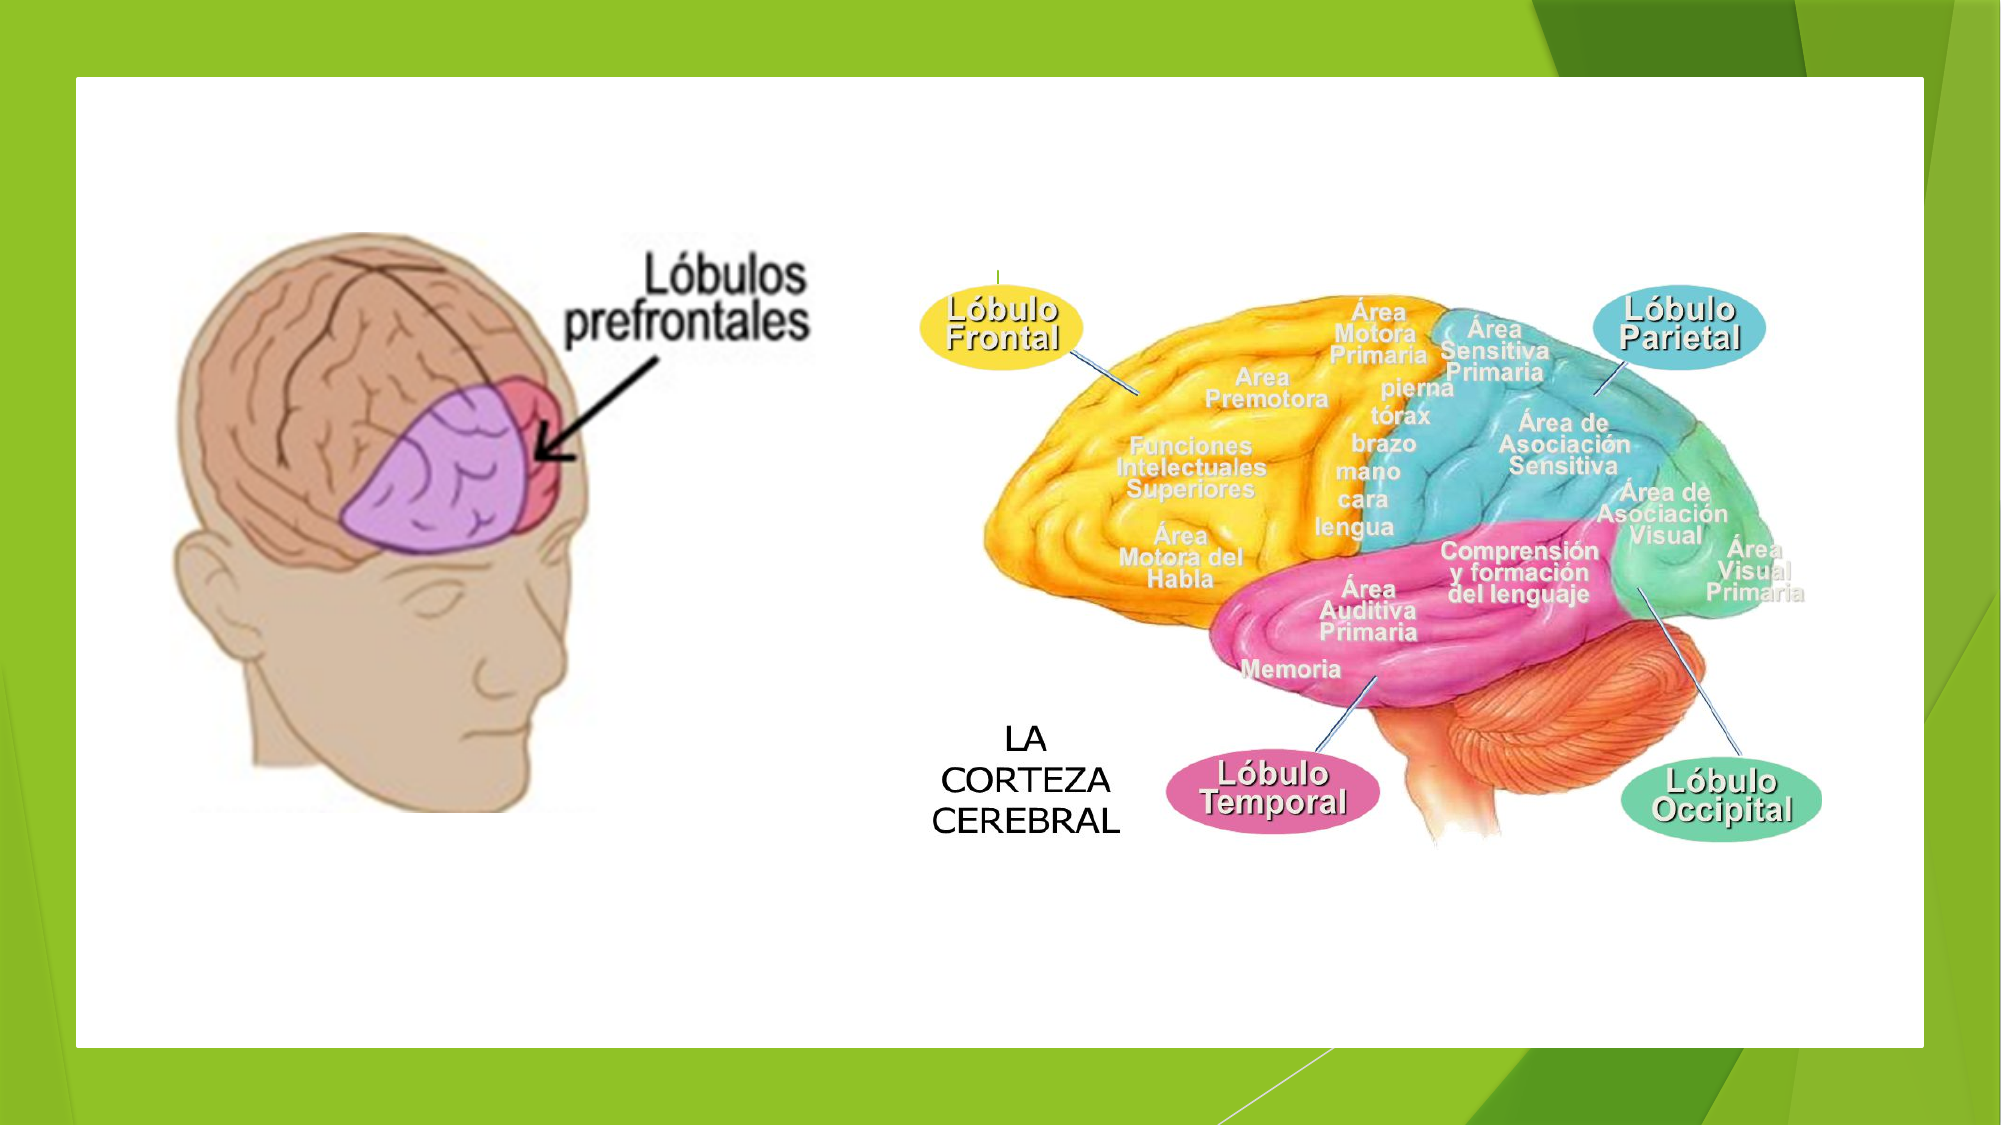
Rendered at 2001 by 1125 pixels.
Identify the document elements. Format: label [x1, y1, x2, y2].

text_box [0, 0, 2000, 1125]
picture [919, 284, 1822, 858]
picture [169, 232, 823, 813]
